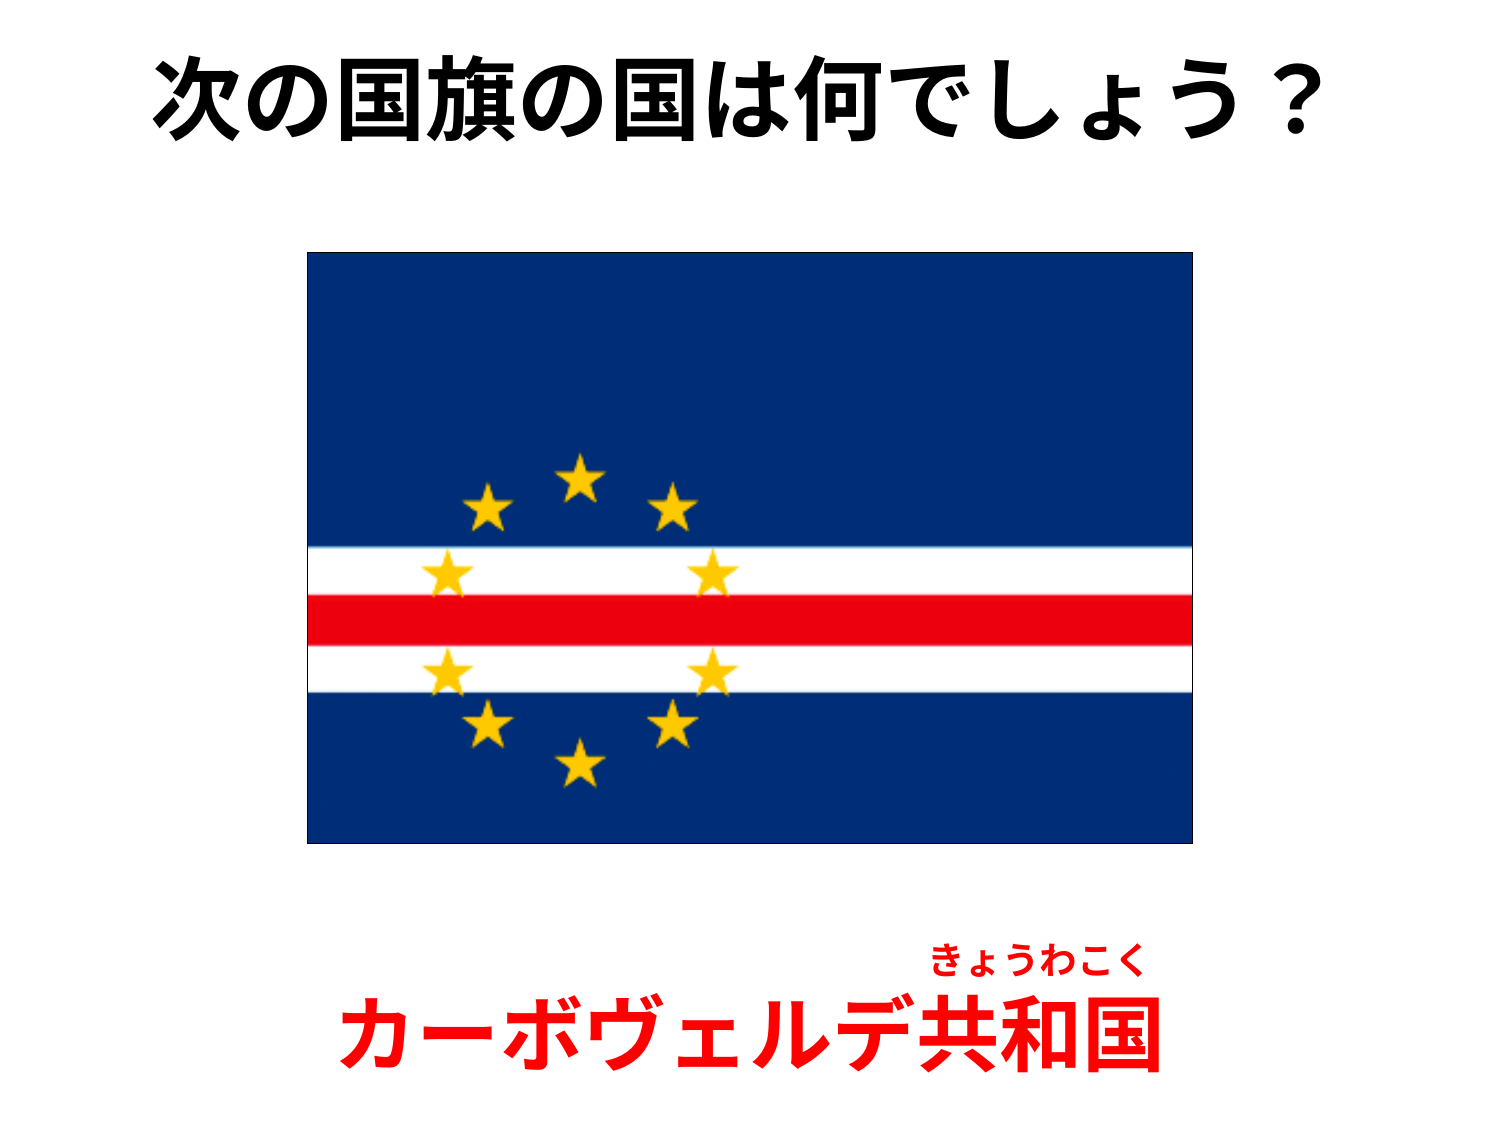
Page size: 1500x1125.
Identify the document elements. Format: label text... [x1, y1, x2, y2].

text_box きょうわこく カーボヴェルデ共和国 [0, 929, 1500, 1125]
picture [307, 252, 1193, 844]
text_box 次の国旗の国は何でしょう？ [135, 0, 1364, 208]
